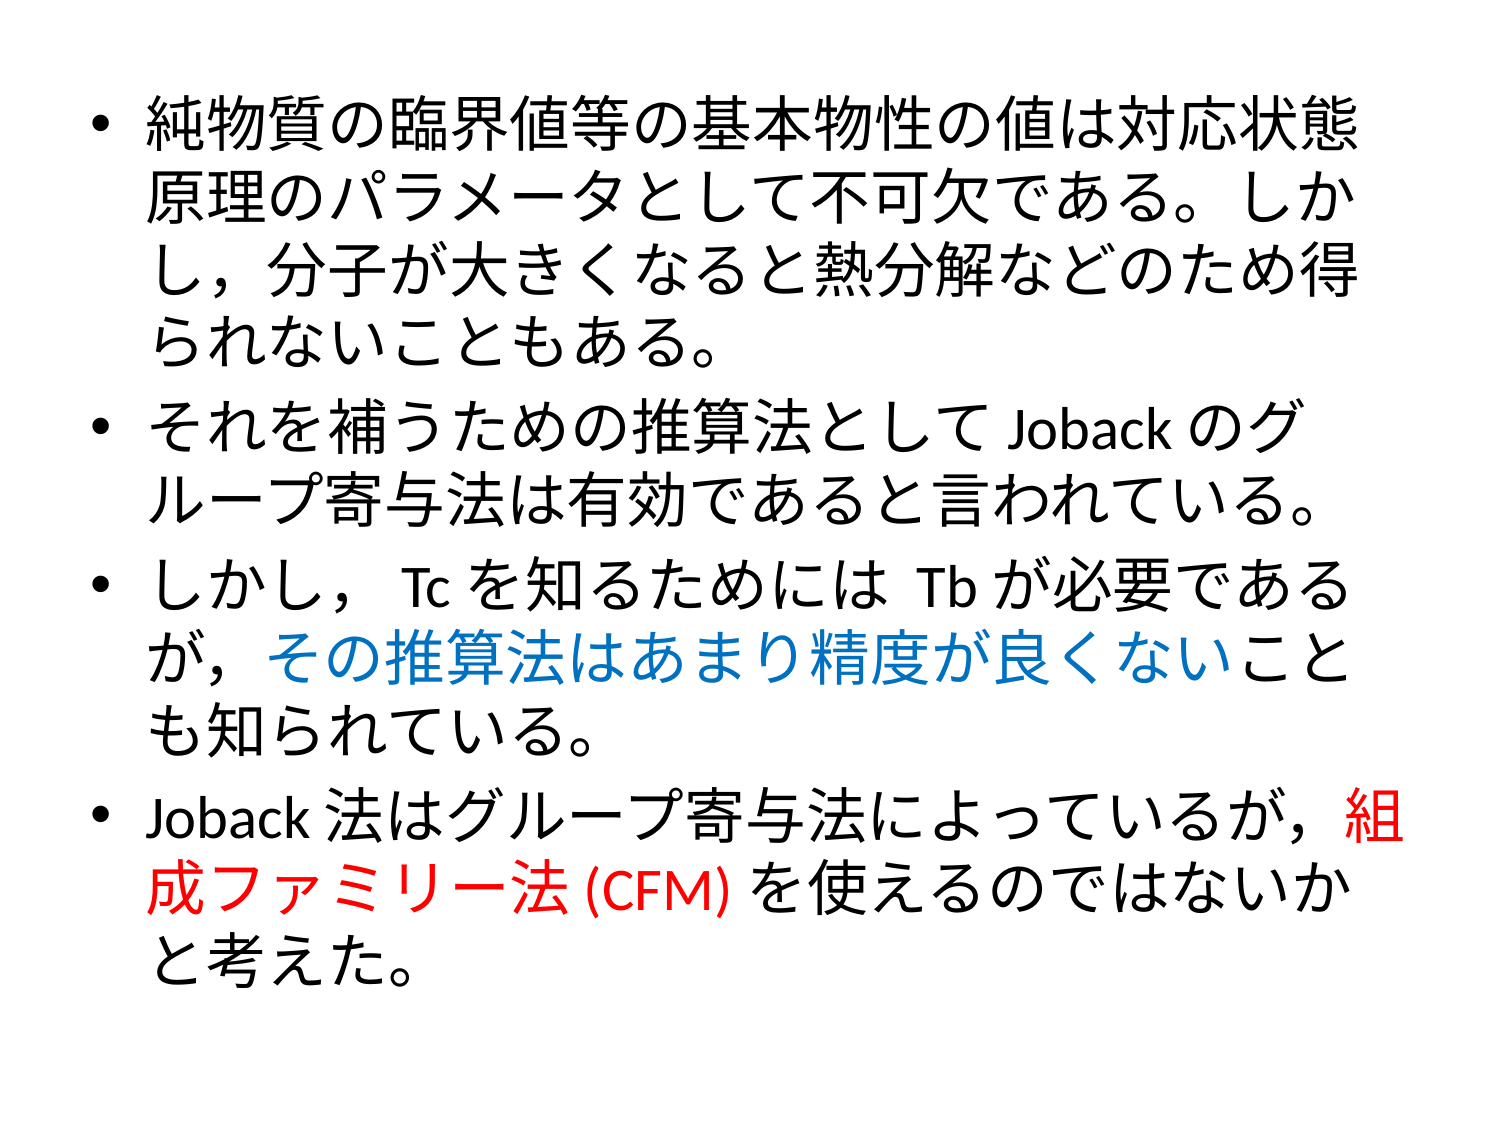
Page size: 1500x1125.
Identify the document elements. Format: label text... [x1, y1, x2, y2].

list 純物質の臨界値等の基本物性の値は対応状態原理のパラメータとして不可欠である。しかし，分子が大きくなると熱分解などのため得られないこともある。 それを補うための推算法としてJobackのグループ寄与法は有効であると言われている。 しかし，Tcを知るためには Tbが必要であるが，その推算法はあまり精度が良くないことも知られている。 Joback法はグループ寄与法によっているが，組成ファミリー法(CFM)を使えるのではないかと考えた。 [75, 78, 1425, 1005]
